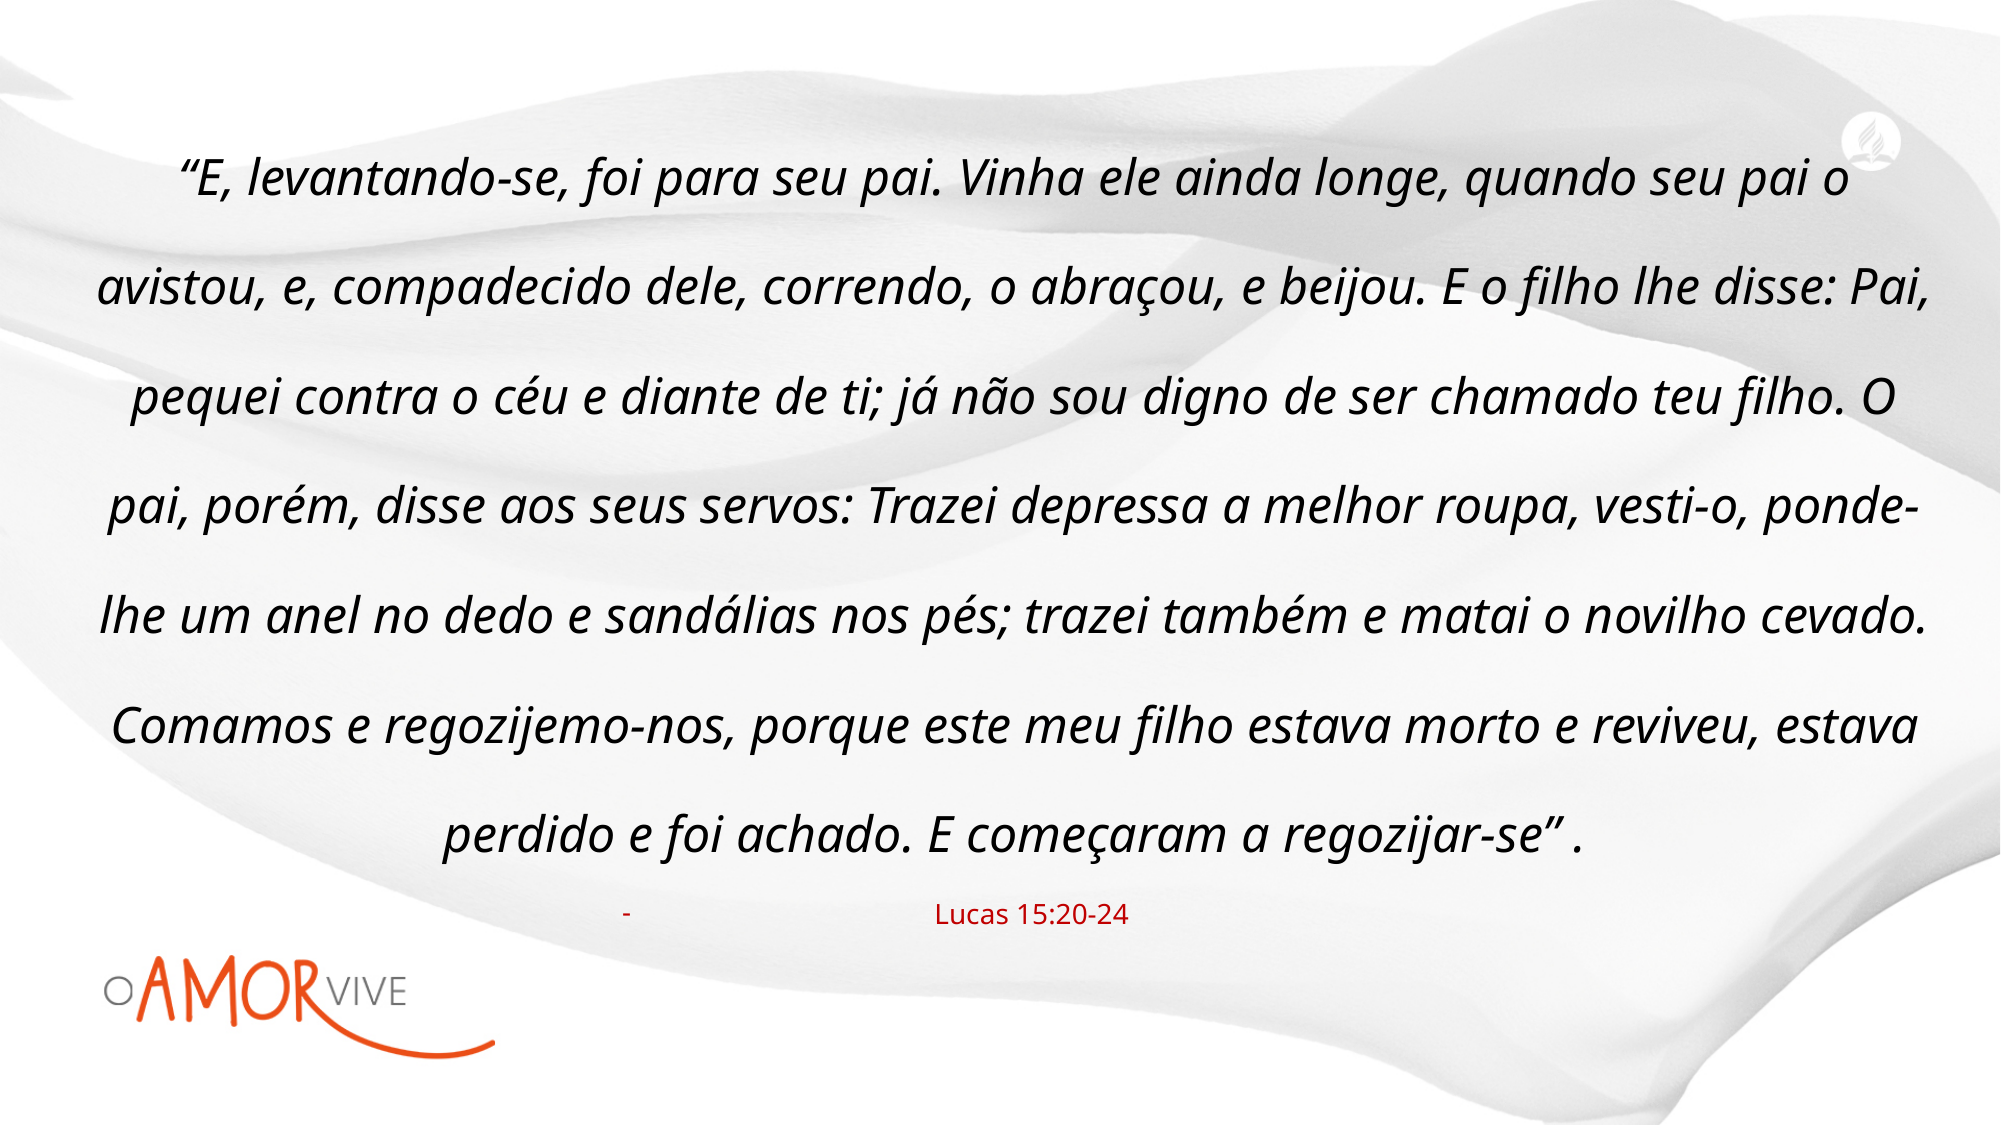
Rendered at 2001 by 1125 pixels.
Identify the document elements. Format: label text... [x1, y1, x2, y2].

list “E, levantando-se, foi para seu pai. Vinha ele ainda longe, quando seu pai o avistou, e, compadecido dele, correndo, o abraçou, e beijou. E o filho lhe disse: Pai, pequei contra o céu e diante de ti; já não sou digno de ser chamado teu filho. O pai, porém, disse aos seus servos: Trazei depressa a melhor roupa, vesti-o, ponde-lhe um anel no dedo e sandálias nos pés; trazei também e matai o novilho cevado. Comamos e regozijemo-nos, porque este meu filho estava morto e reviveu, estava perdido e foi achado. E começaram a regozijar-se” . Lucas 15:20-24 [71, 83, 1960, 949]
picture [0, 0, 2001, 1125]
